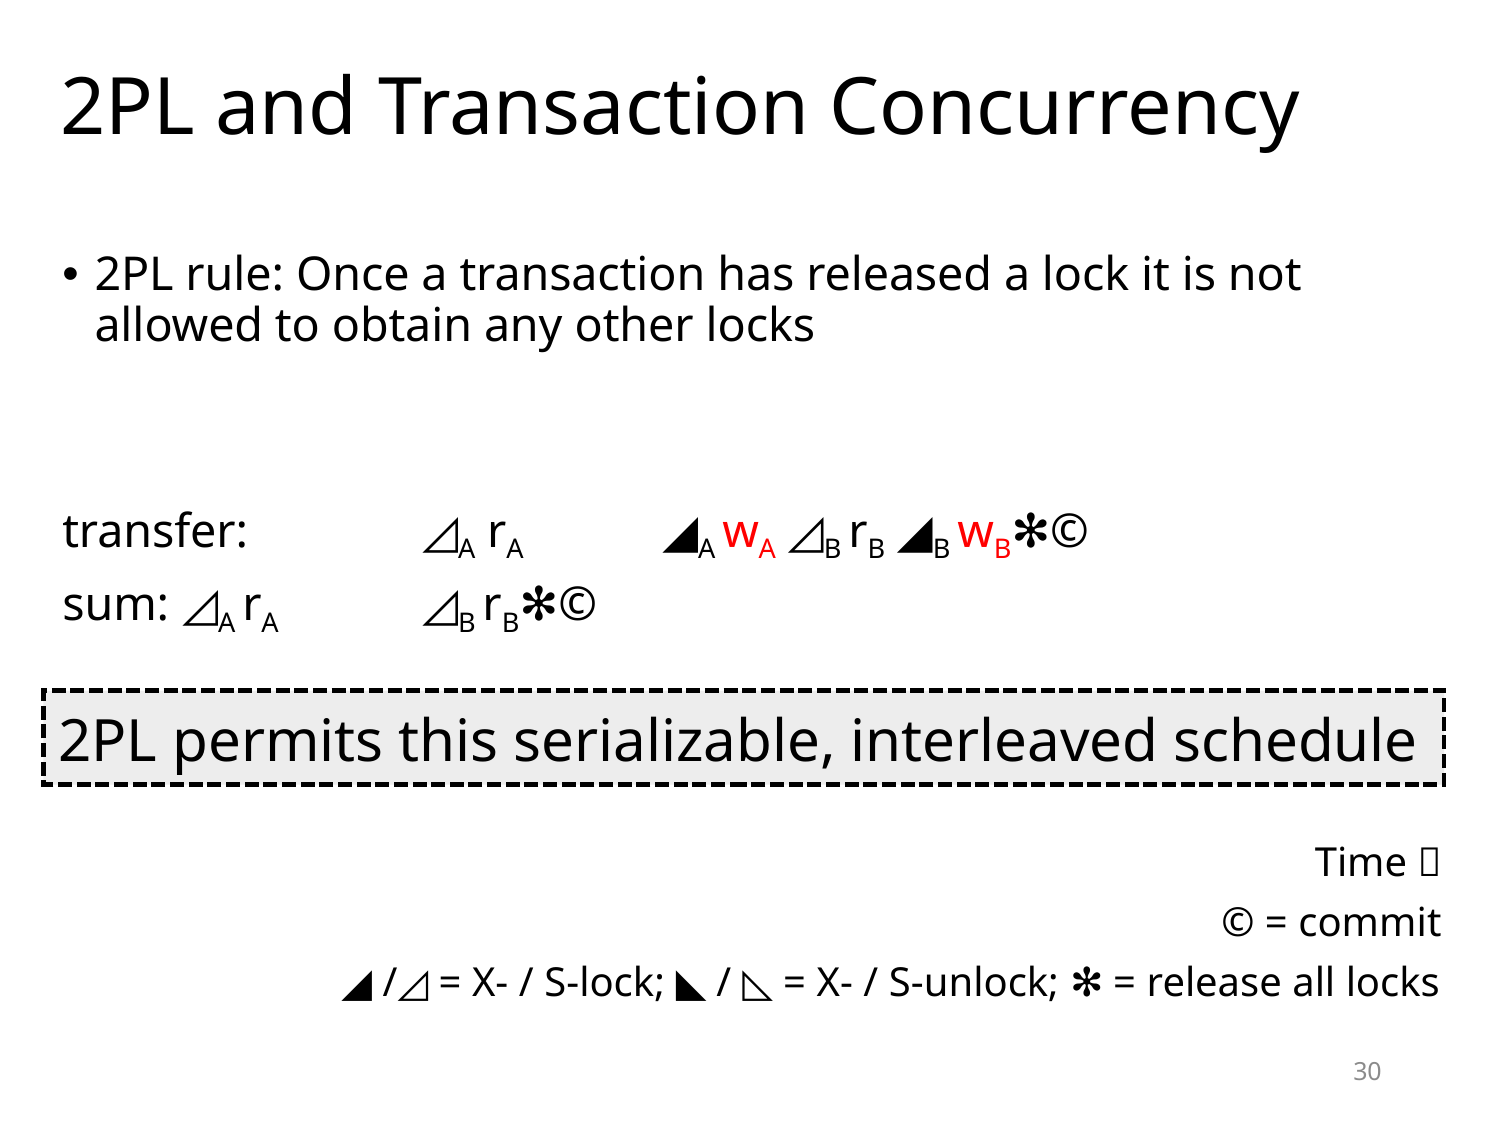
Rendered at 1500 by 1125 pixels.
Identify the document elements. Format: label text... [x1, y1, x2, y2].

text_box 2PL permits this serializable, interleaved schedule [43, 690, 1445, 785]
slide_number 30 [1059, 1042, 1397, 1103]
title 2PL and Transaction Concurrency [45, 0, 1455, 218]
list 2PL rule: Once a transaction has released a lock it is not allowed to obtain any other locks transfer: ◿A rA ◢A wA ◿B rB ◢B wB✻© sum: ◿A rA ◿B rB✻© Time  © = commit ◢ /◿ = X- / S-lock; ◣ / ◺ = X- / S-unlock; ✻ = release all locks [47, 243, 1457, 1014]
